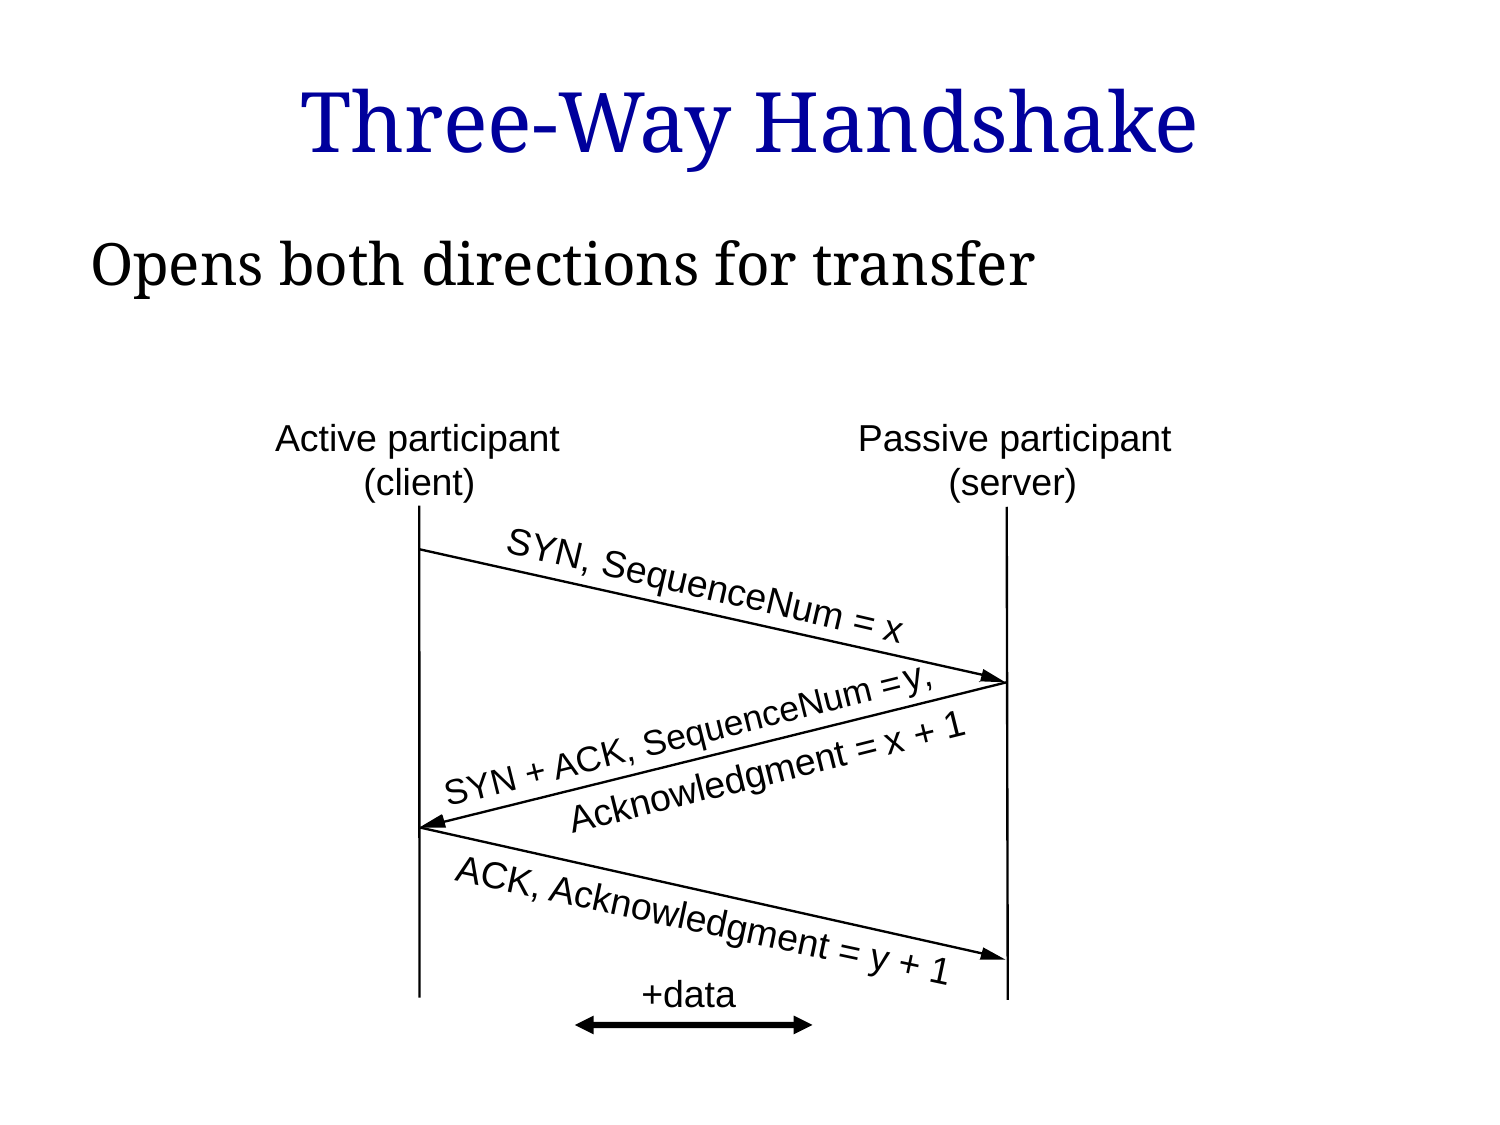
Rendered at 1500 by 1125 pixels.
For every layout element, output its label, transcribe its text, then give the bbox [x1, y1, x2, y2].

title Three-Way Handshake [74, 47, 1426, 191]
text_box (server) [948, 457, 1078, 503]
text_box 1 [938, 698, 970, 747]
text_box 1 [926, 944, 956, 993]
text_box Passive participant [858, 414, 1173, 460]
text_box SYN, SequenceNum = [502, 516, 890, 648]
text_box SYN + ACK, SequenceNum = [439, 658, 910, 814]
text_box [574, 1018, 813, 1032]
text_box Active participant [275, 414, 561, 460]
text_box ACK, Acknowledgment = [452, 844, 876, 977]
text_box [978, 947, 1006, 960]
list Opens both directions for transfer [74, 219, 1426, 963]
text_box y [897, 650, 926, 699]
text_box x [880, 603, 909, 652]
text_box +data [626, 962, 751, 1023]
text_box [419, 814, 447, 828]
text_box + [897, 704, 951, 759]
text_box Acknowledgment = [563, 718, 889, 841]
text_box , [916, 650, 936, 695]
text_box (client) [363, 457, 476, 503]
text_box + [884, 935, 935, 989]
text_box [978, 669, 1005, 683]
text_box y [866, 932, 893, 981]
text_box x [878, 714, 908, 763]
